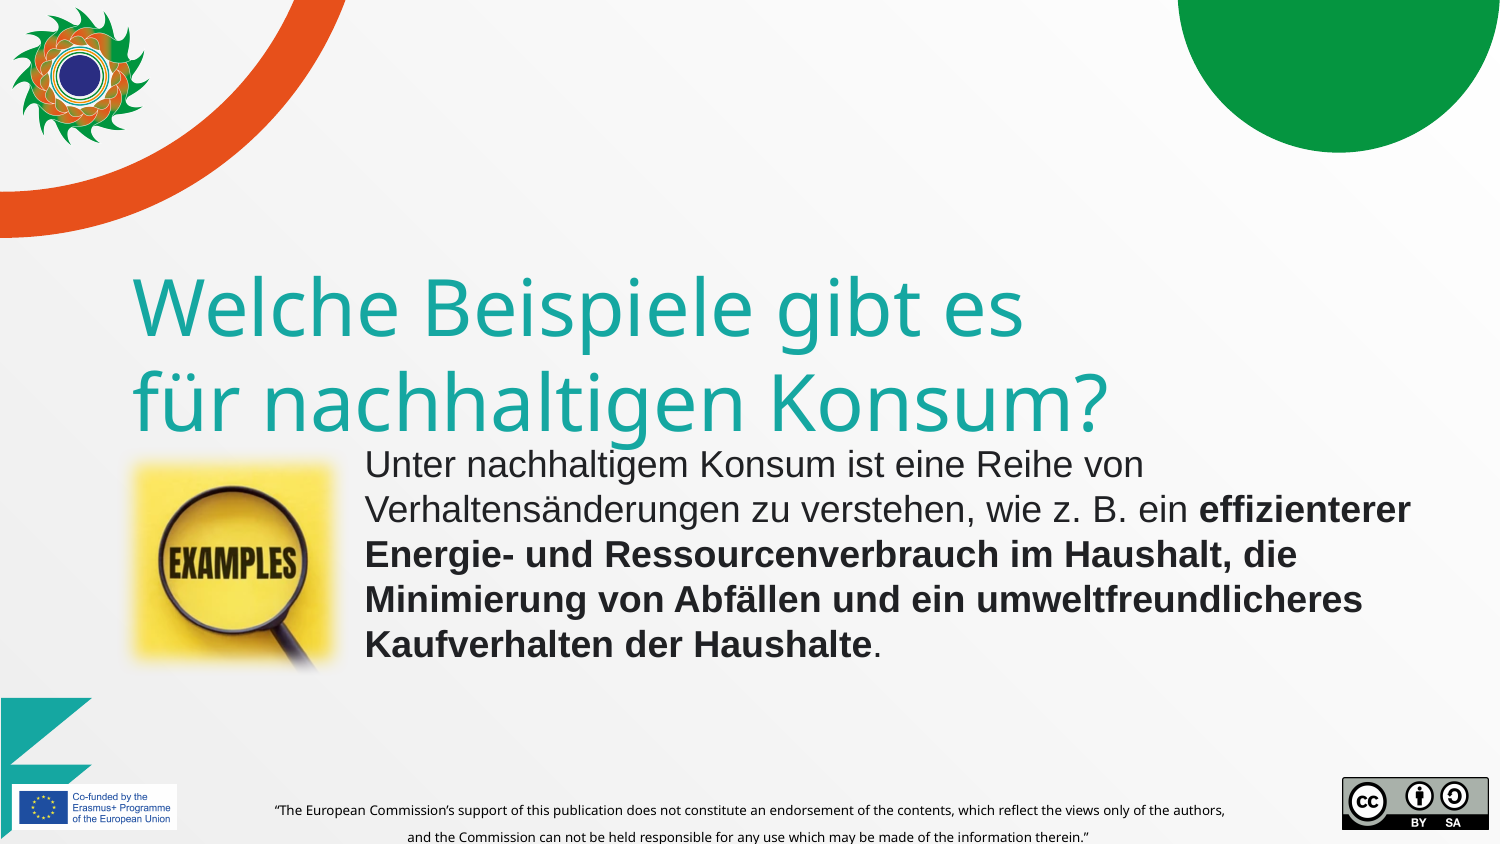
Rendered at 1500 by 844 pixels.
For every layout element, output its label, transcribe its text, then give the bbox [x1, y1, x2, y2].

title Welche Beispiele gibt es für nachhaltigen Konsum? [116, 242, 1166, 342]
text_box Unter nachhaltigem Konsum ist eine Reihe von Verhaltensänderungen zu verstehen, wie z. B. ein effizienterer Energie- und Ressourcenverbrauch im Haushalt, die Minimierung von Abfällen und ein umweltfreundlicheres Kaufverhalten der Haushalte. [349, 363, 1443, 673]
picture [11, 784, 177, 830]
picture [1342, 777, 1489, 830]
picture [11, 6, 151, 147]
picture [116, 446, 351, 677]
